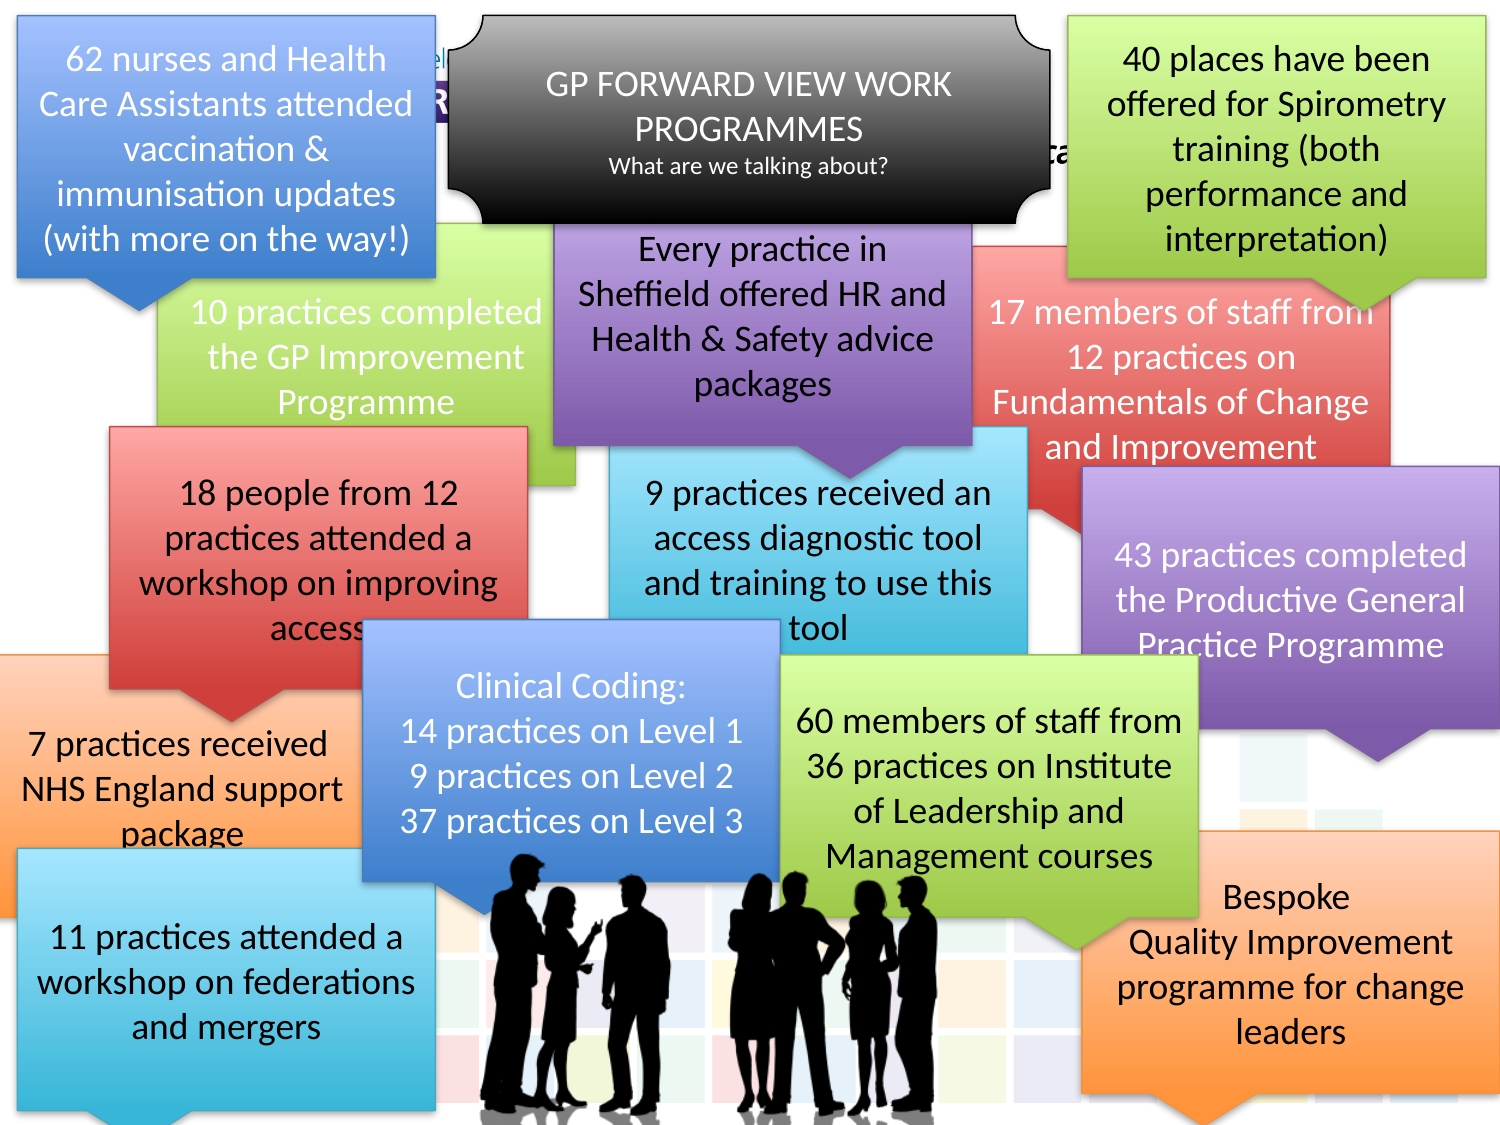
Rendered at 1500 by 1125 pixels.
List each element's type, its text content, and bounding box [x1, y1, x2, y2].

text_box 7 practices received NHS England support package [0, 654, 357, 918]
picture [1041, 47, 1067, 171]
text_box 40 places have been offered for Spirometry training (both performance and interpretation) [1067, 14, 1487, 312]
text_box 18 people from 12 practices attended a workshop on improving access [108, 425, 529, 723]
text_box 9 practices received an access diagnostic tool and training to use this tool [608, 425, 1029, 653]
text_box 62 nurses and Health Care Assistants attended vaccination & immunisation updates (with more on the way!) [16, 14, 437, 312]
picture [437, 47, 457, 171]
text_box 10 practices completed the GP Improvement Programme [156, 222, 577, 487]
text_box Every practice in Sheffield offered HR and Health & Safety advice packages [553, 233, 973, 479]
text_box 11 practices attended a workshop on federations and mergers [16, 847, 437, 1125]
text_box 60 members of staff from 36 practices on Institute of Leadership and Management courses [779, 654, 1200, 951]
text_box GP FORWARD VIEW WORK PROGRAMMES What are we talking about? [447, 14, 1051, 224]
text_box Clinical Coding: 14 practices on Level 1 9 practices on Level 2 37 practices on Level 3 [361, 618, 782, 900]
text_box 43 practices completed the Productive General Practice Programme [1081, 465, 1500, 762]
picture [465, 833, 962, 1125]
text_box Bespoke Quality Improvement programme for change leaders [1081, 830, 1500, 1125]
text_box 17 members of staff from 12 practices on Fundamentals of Change and Improvement [977, 245, 1391, 531]
